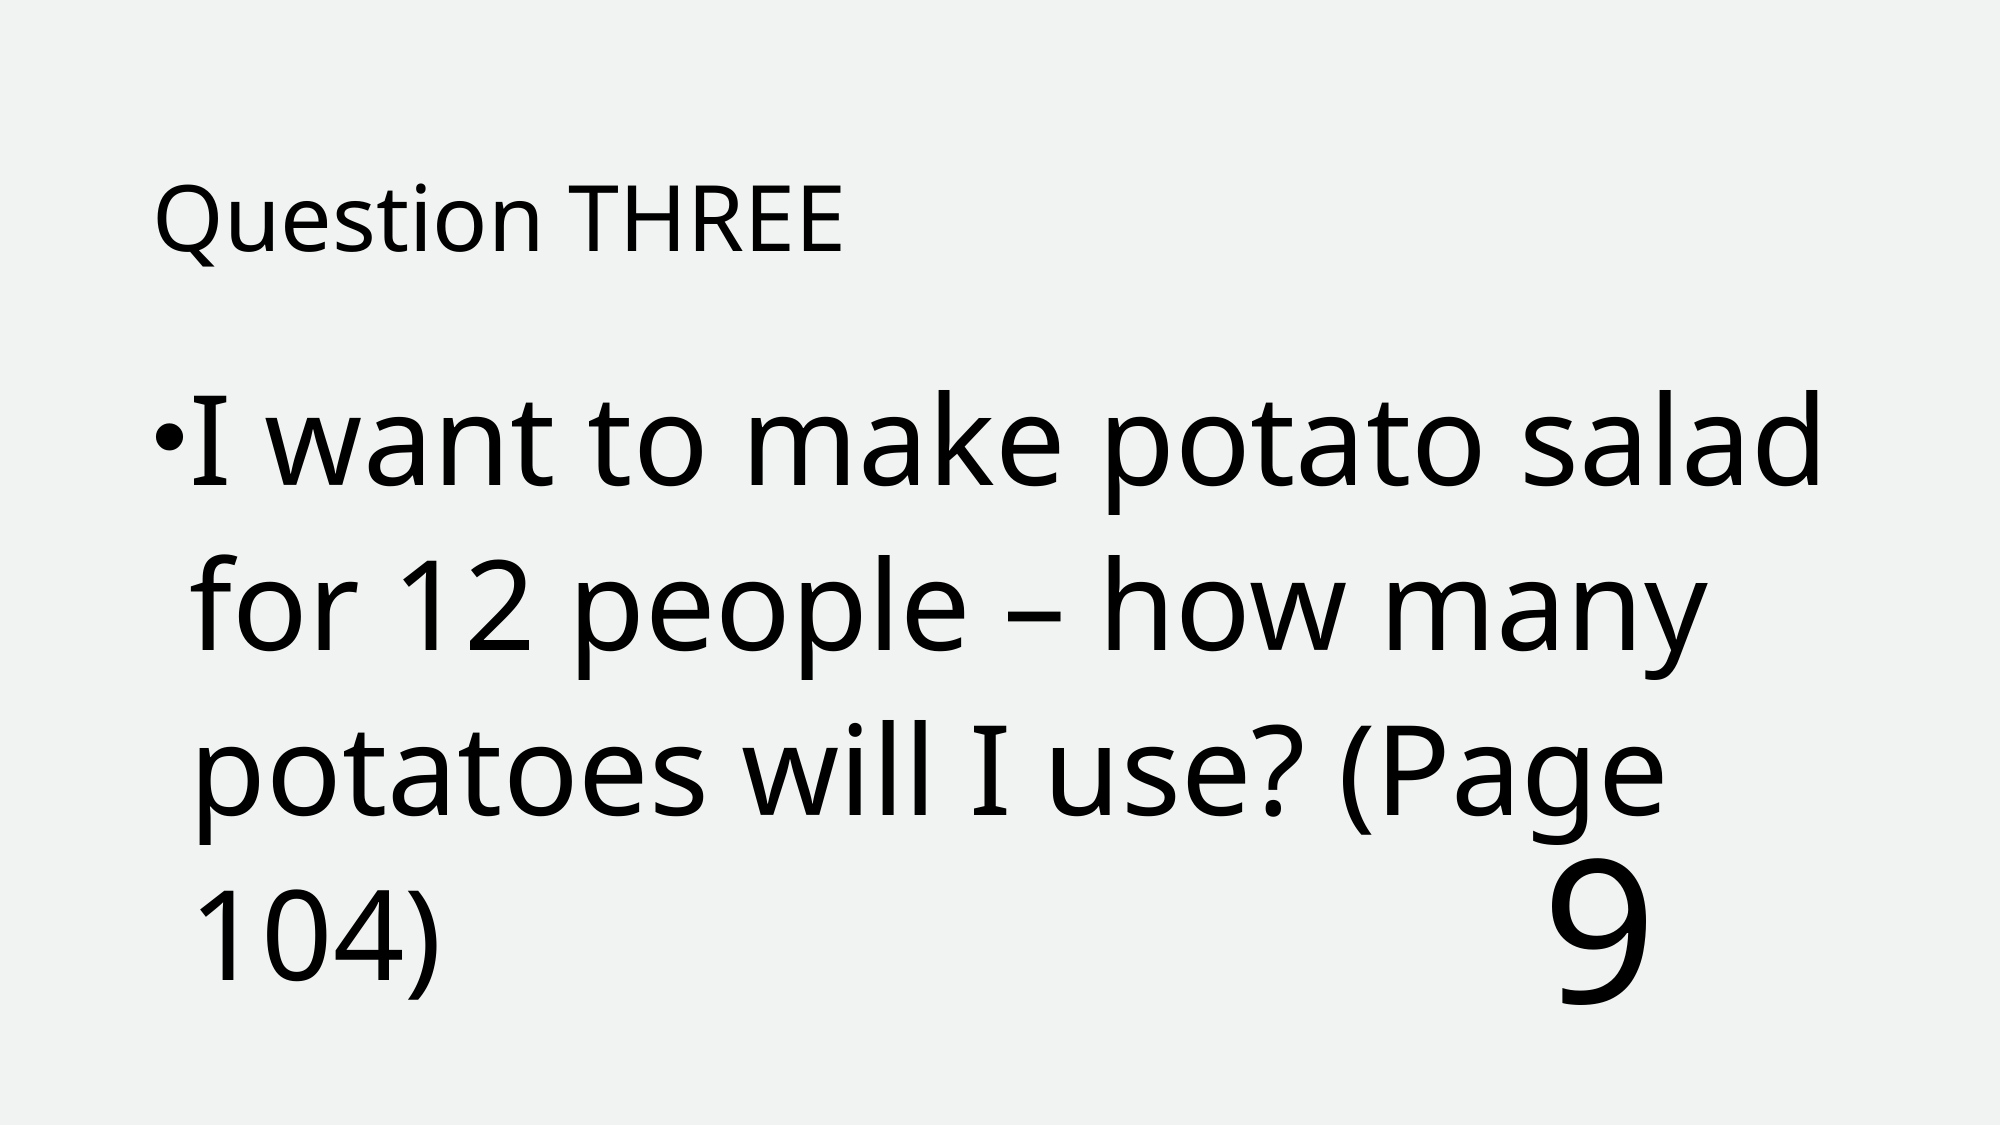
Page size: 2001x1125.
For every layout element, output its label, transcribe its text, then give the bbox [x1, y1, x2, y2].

text_box 9 [1527, 772, 1706, 1099]
list I want to make potato salad for 12 people – how many potatoes will I use? (Page 104) [137, 338, 1863, 665]
title Question THREE [137, 95, 1863, 280]
